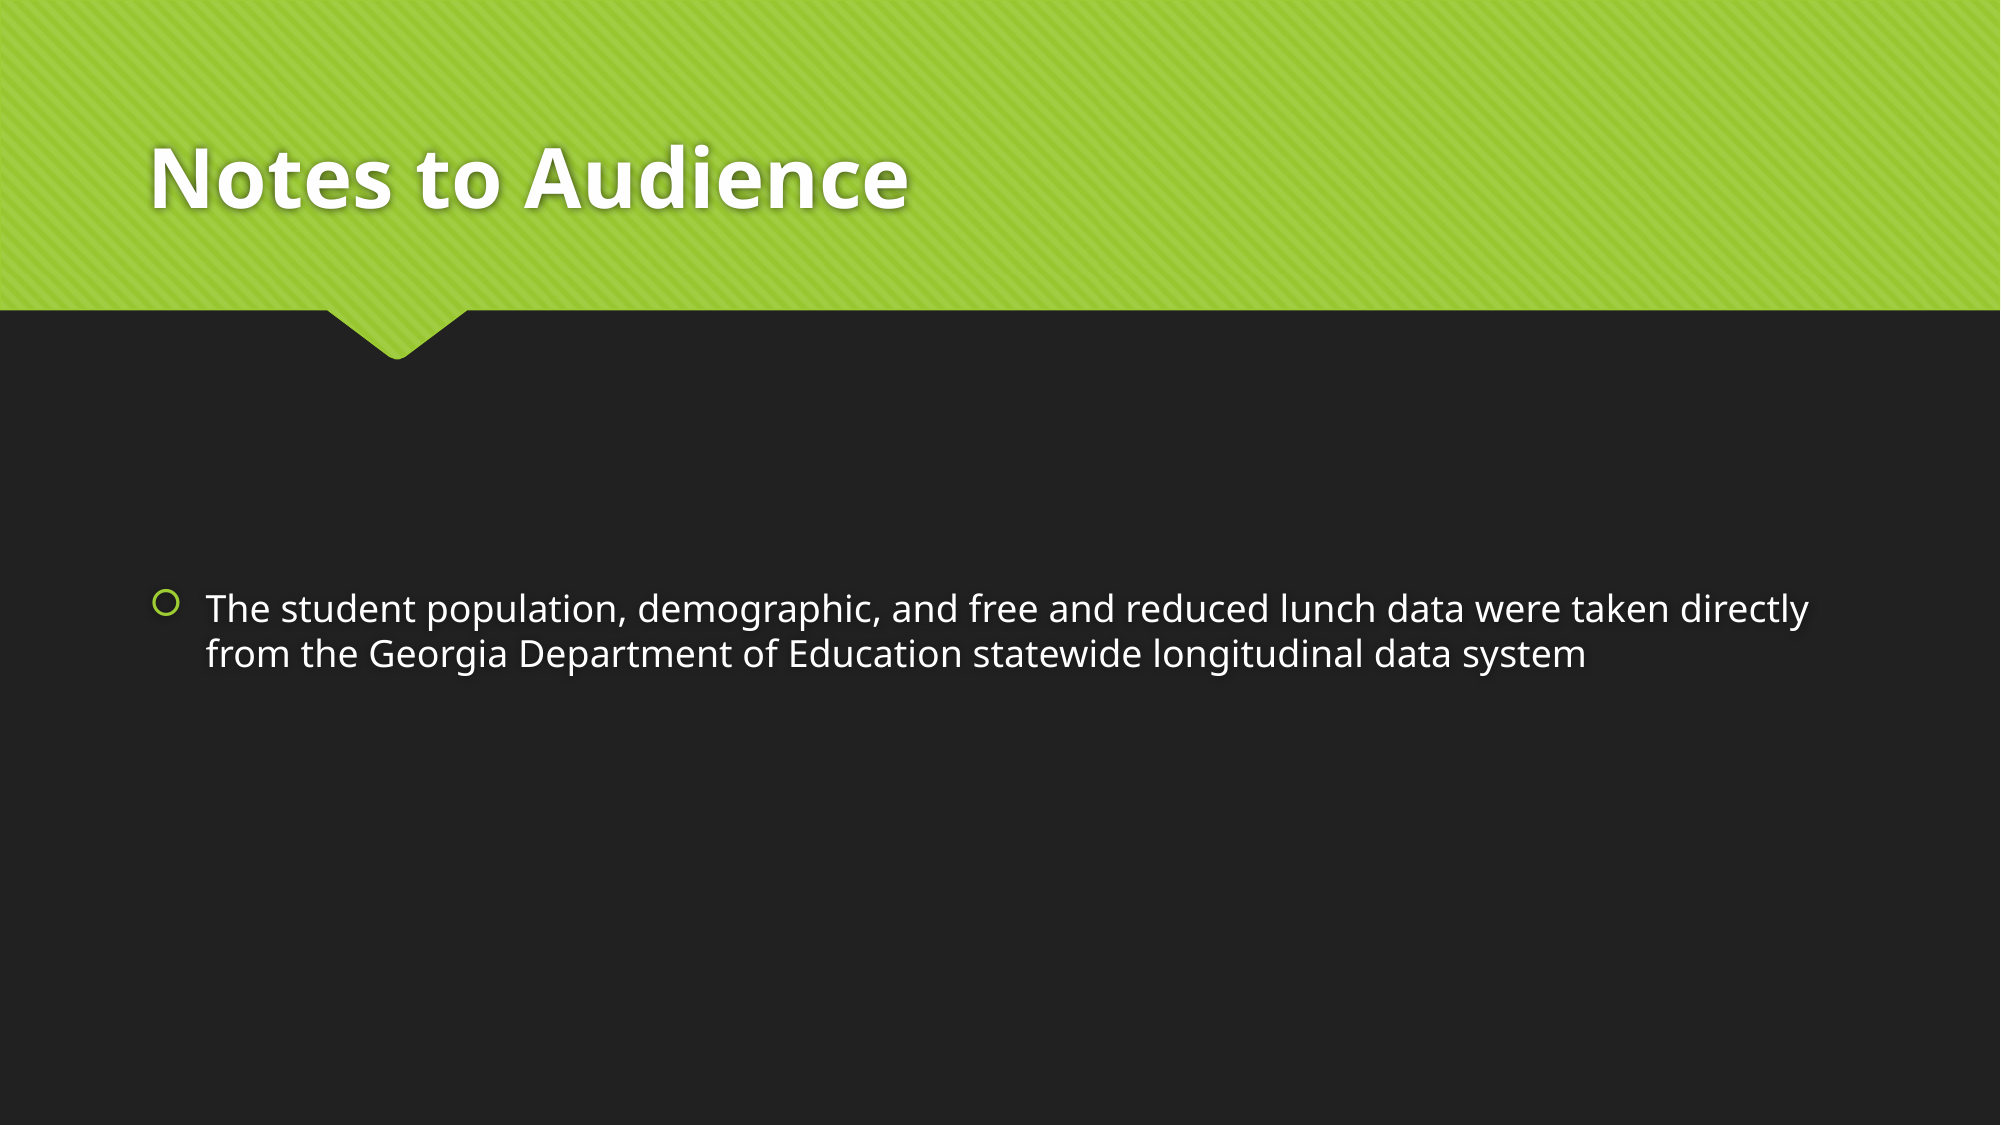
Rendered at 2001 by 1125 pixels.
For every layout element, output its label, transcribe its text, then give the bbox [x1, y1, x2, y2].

title Notes to Audience [132, 73, 1868, 233]
list The student population, demographic, and free and reduced lunch data were taken directly from the Georgia Department of Education statewide longitudinal data system [134, 364, 1866, 962]
